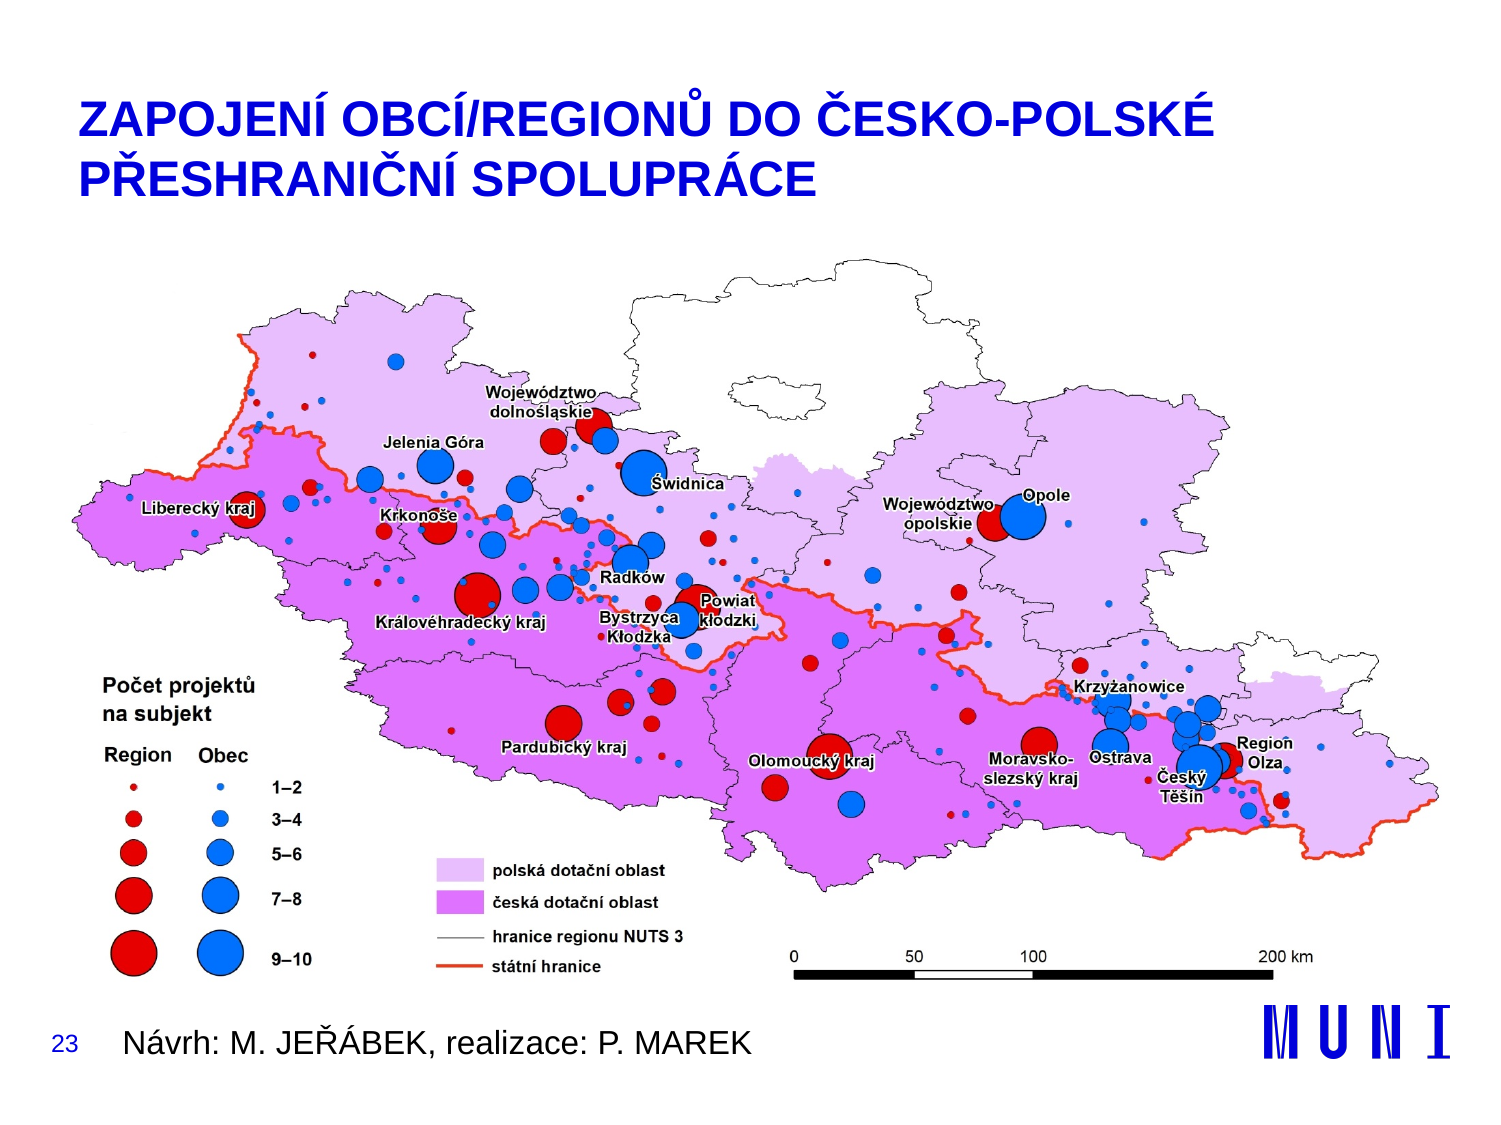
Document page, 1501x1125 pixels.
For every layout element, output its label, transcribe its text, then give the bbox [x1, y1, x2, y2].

slide_number 23 [50, 1021, 82, 1063]
text_box Návrh: M. JEŘÁBEK, realizace: P. MAREK [107, 1013, 858, 1069]
title ZAPOJENÍ OBCÍ/REGIONŮ DO ČESKO-POLSKÉ PŘESHRANIČNÍ SPOLUPRÁCE [78, 86, 1402, 161]
picture [1264, 1005, 1450, 1059]
picture [65, 249, 1446, 999]
